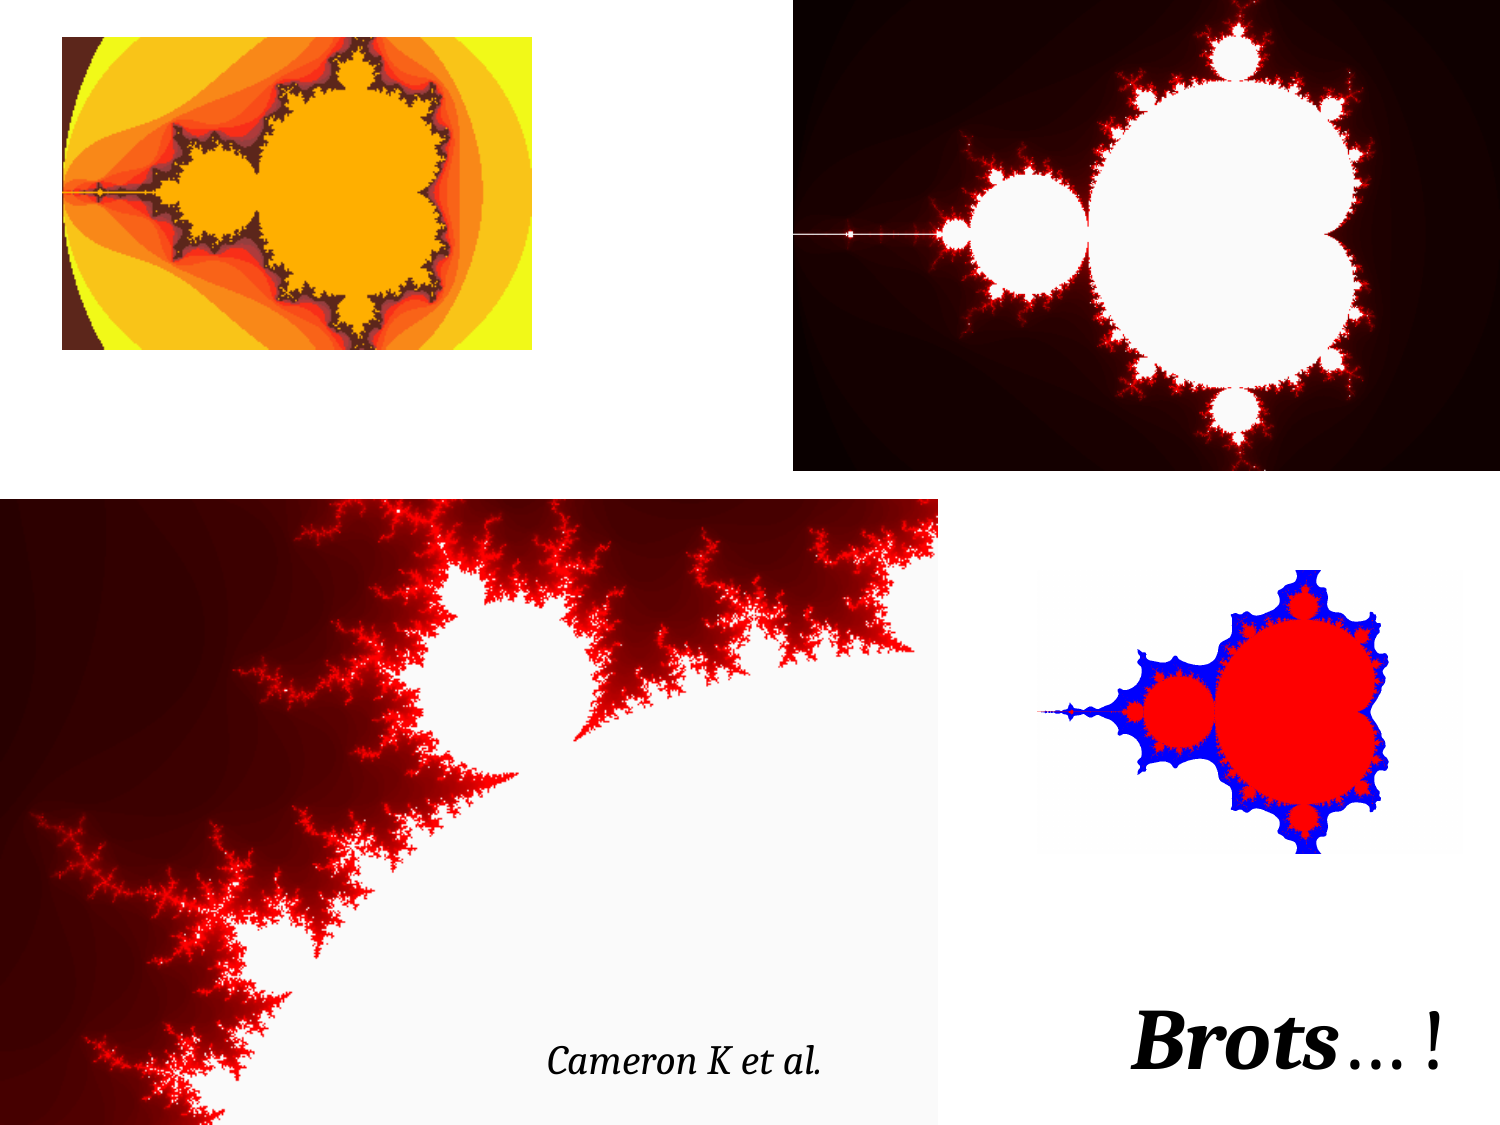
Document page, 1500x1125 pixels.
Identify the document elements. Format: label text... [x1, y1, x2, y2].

picture [62, 37, 532, 351]
picture [1037, 570, 1463, 855]
text_box Brots… ! [941, 974, 1463, 1095]
picture [0, 499, 938, 1125]
picture [793, 0, 1500, 472]
text_box Cameron K et al. [941, 1025, 1183, 1091]
